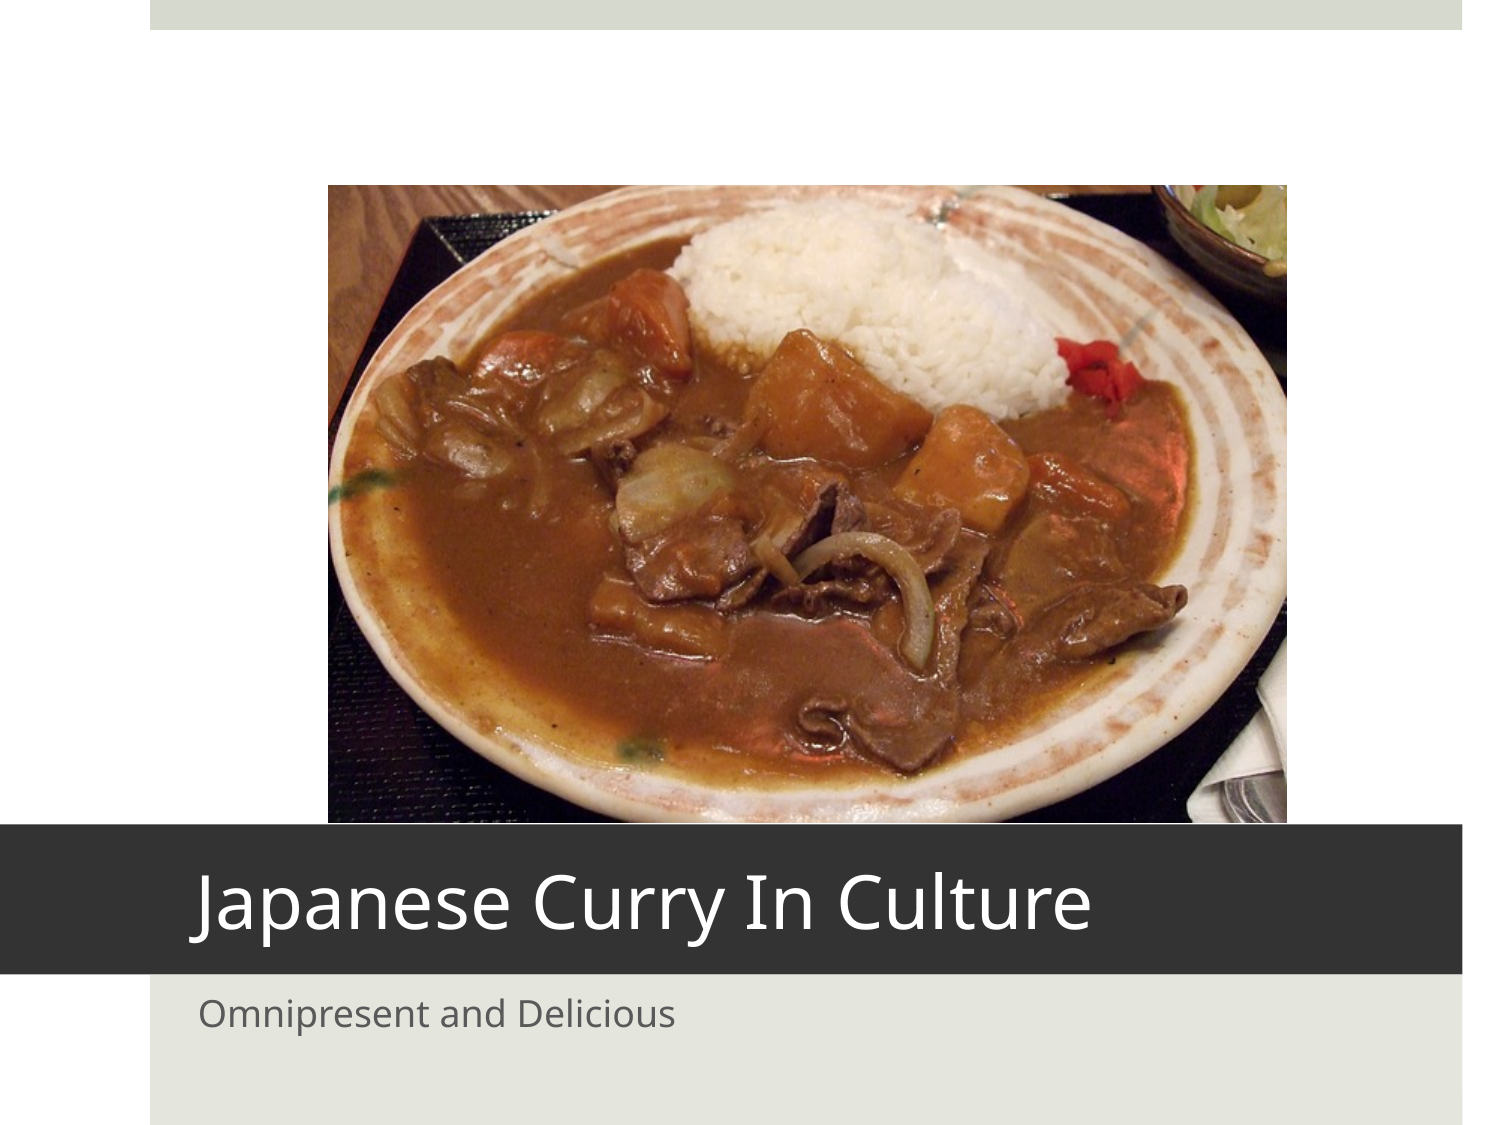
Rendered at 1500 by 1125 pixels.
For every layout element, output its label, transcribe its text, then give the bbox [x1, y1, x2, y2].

subtitle Omnipresent and Delicious [150, 975, 1463, 1125]
title Japanese Curry In Culture [0, 824, 1463, 975]
picture [151, 184, 1463, 824]
